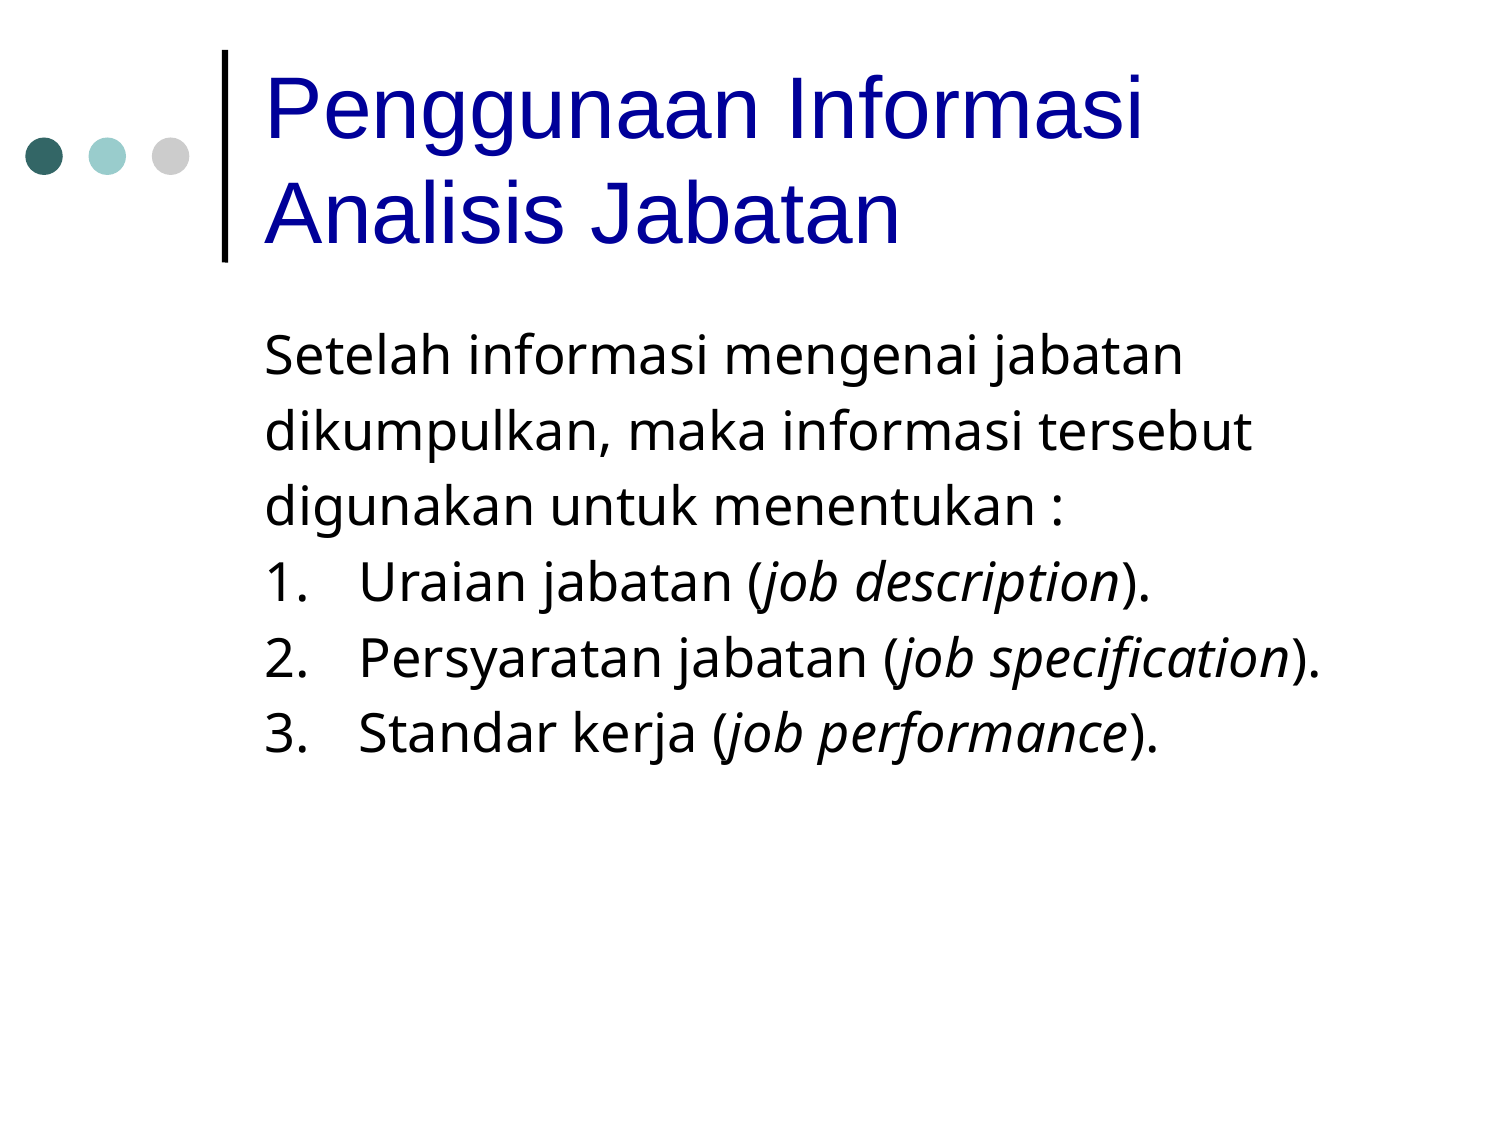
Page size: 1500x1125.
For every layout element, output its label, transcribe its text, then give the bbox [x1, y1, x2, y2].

list Setelah informasi mengenai jabatan dikumpulkan, maka informasi tersebut digunakan untuk menentukan : 1. Uraian jabatan (job description). 2. Persyaratan jabatan (job specification). 3. Standar kerja (job performance). [249, 312, 1400, 988]
title Penggunaan Informasi Analisis Jabatan [249, 31, 1400, 282]
